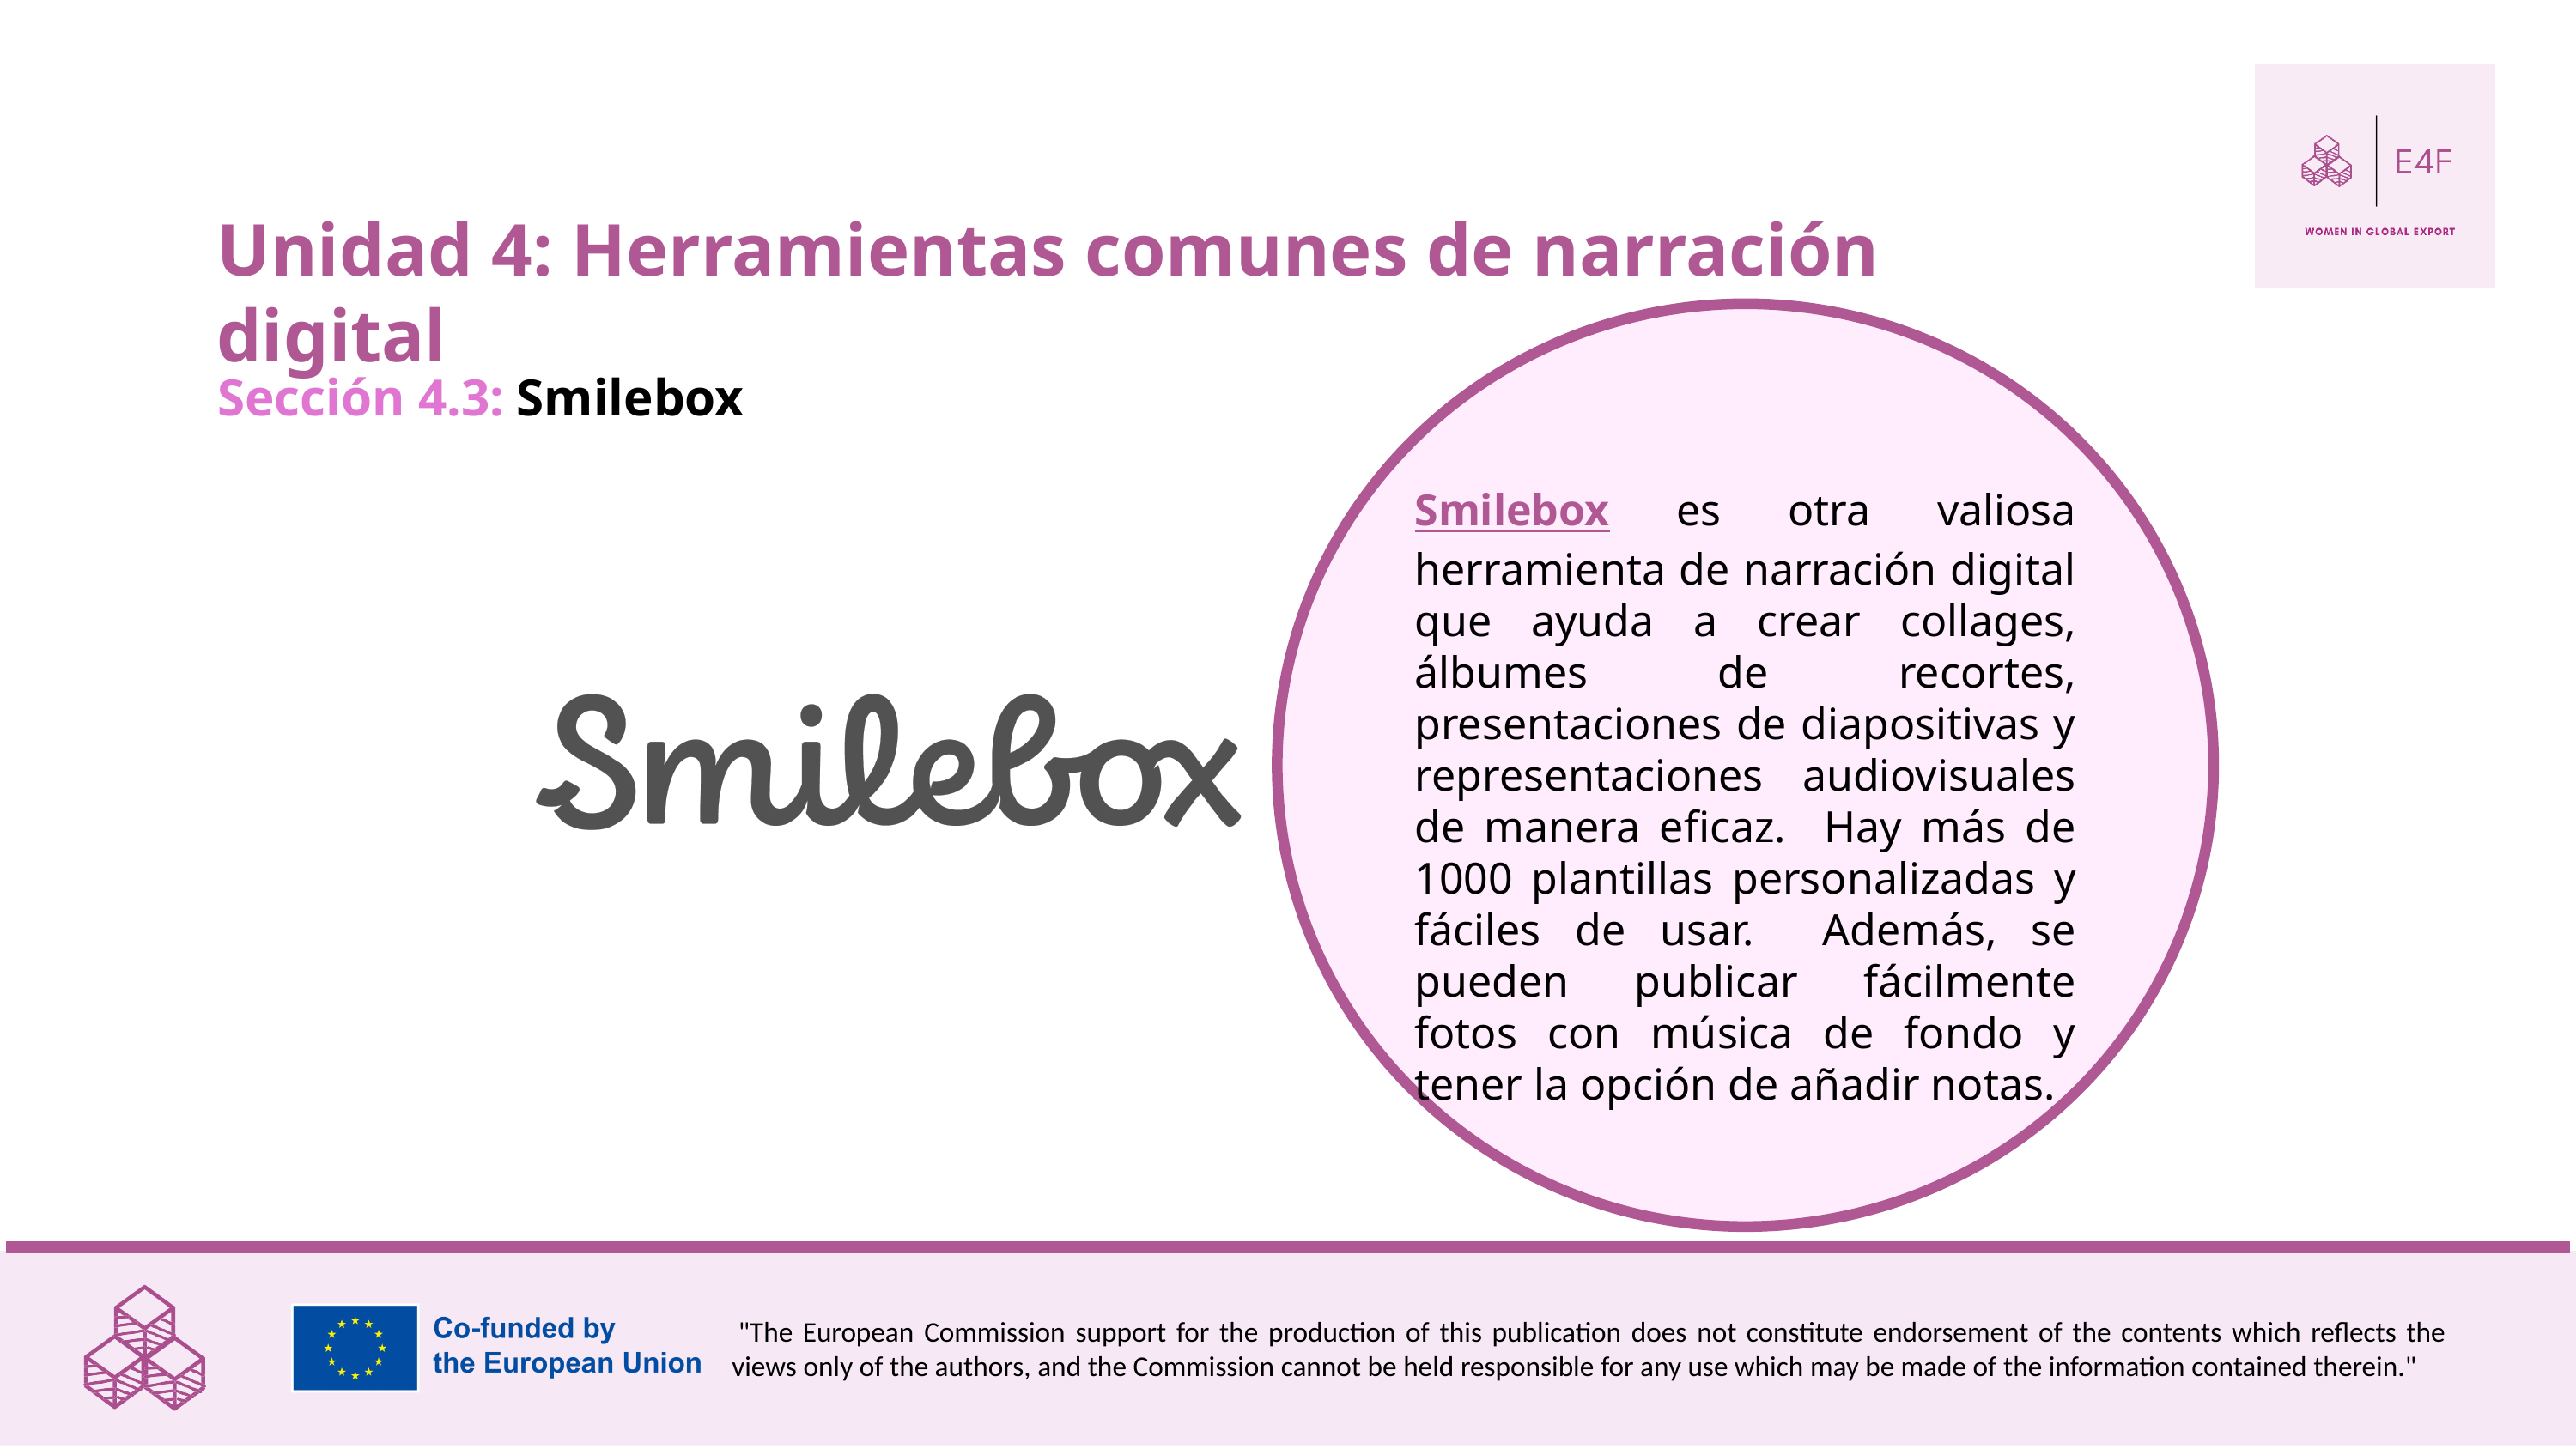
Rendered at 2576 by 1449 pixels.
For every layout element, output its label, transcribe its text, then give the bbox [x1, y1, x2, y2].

picture [113, 1315, 176, 1351]
text_box Unidad 4: Herramientas comunes de narración digital [204, 198, 1932, 383]
picture [83, 1364, 206, 1403]
picture [161, 1341, 176, 1351]
picture [536, 694, 1244, 830]
picture [288, 1300, 732, 1396]
text_box Smilebox es otra valiosa herramienta de narración digital que ayuda a crear collages, álbumes de recortes, presentaciones de diapositivas y representaciones audiovisuales de manera eficaz. Hay más de 1000 plantillas personalizadas y fáciles de usar. Además, se pueden publicar fácilmente fotos con música de fondo y tener la opción de añadir notas. [1401, 476, 2089, 1115]
text_box [1276, 341, 2215, 1080]
text_box Sección 4.3: Smilebox [204, 359, 1619, 433]
text_box [1438, 1115, 2052, 1228]
picture [2254, 64, 2495, 288]
